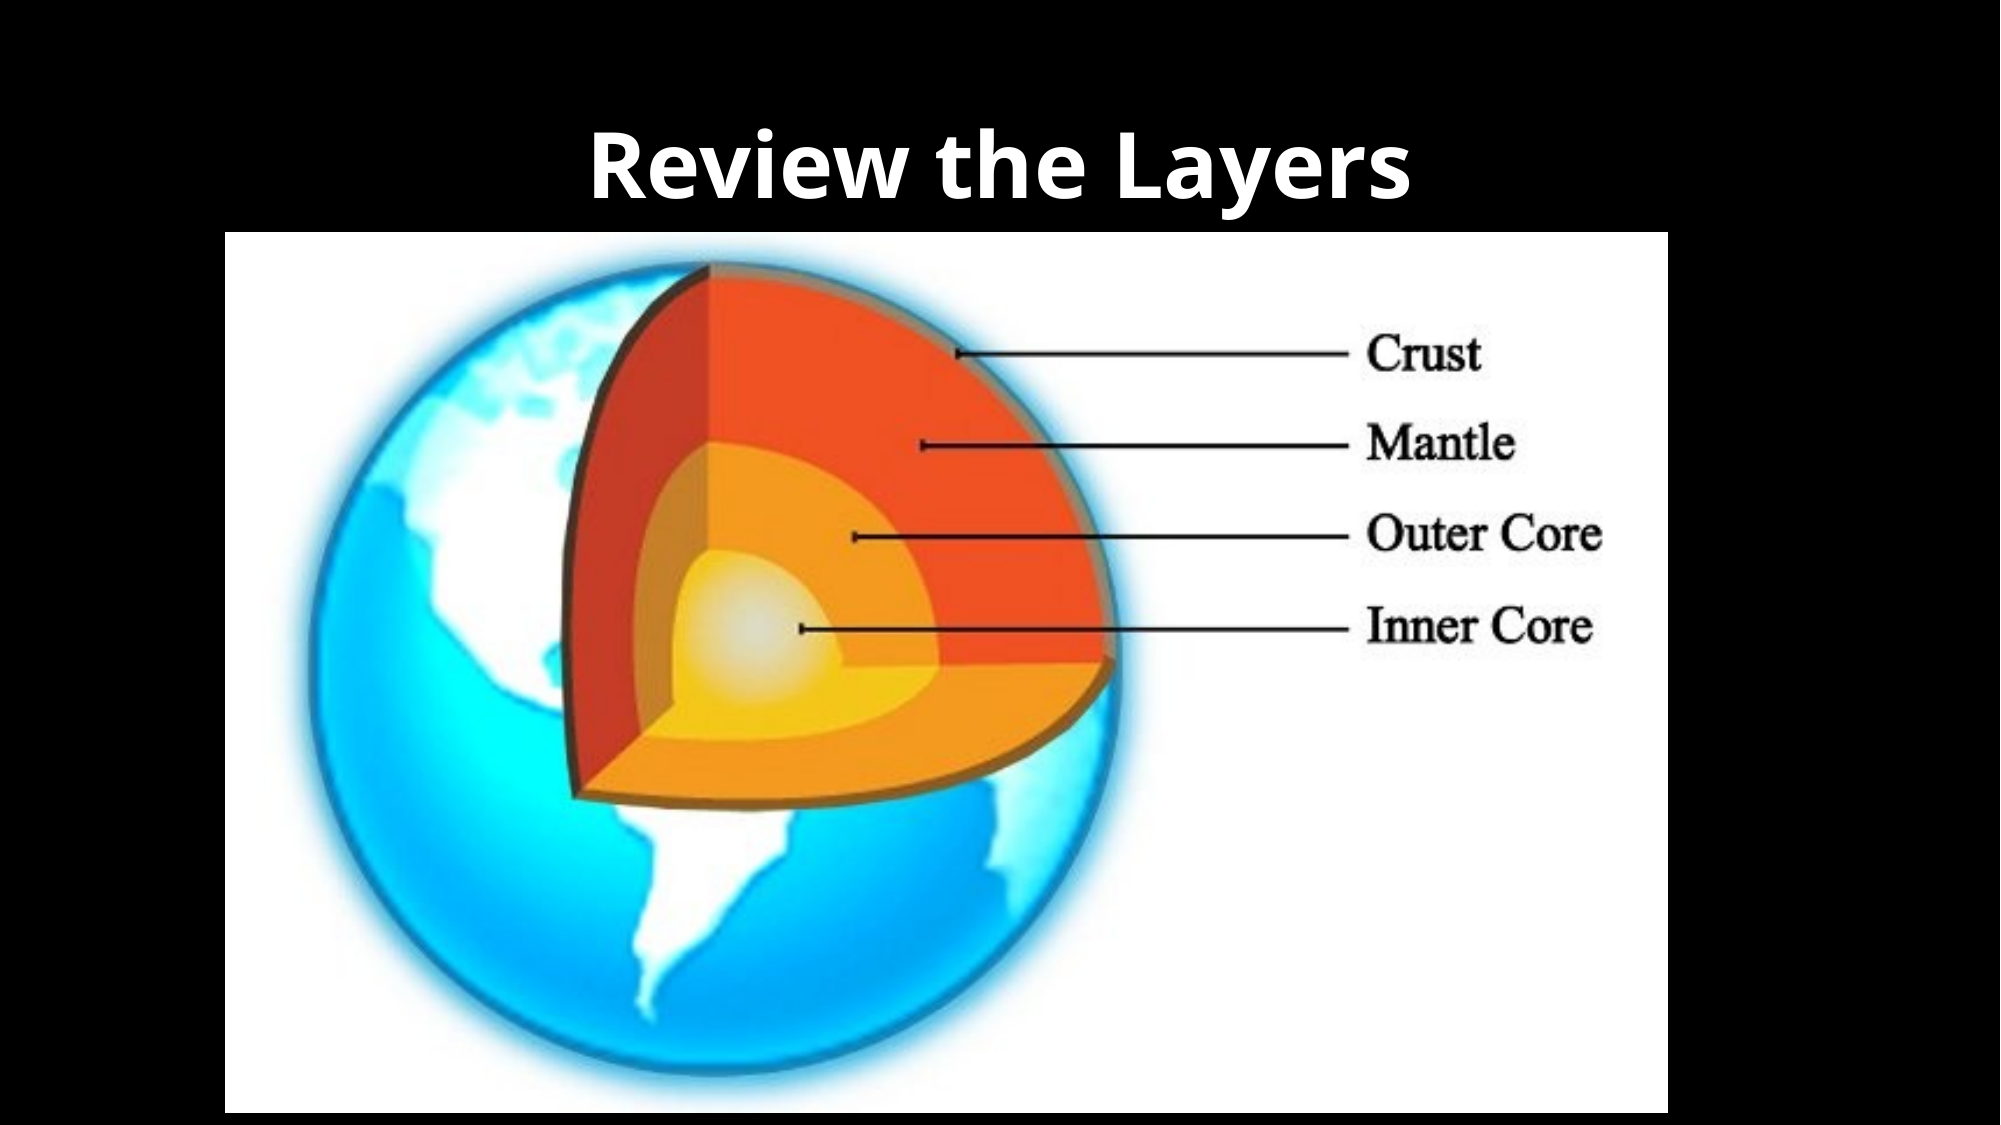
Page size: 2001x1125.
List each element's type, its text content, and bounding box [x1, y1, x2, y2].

picture [225, 232, 1668, 1113]
title Review the Layers [137, 59, 1863, 278]
